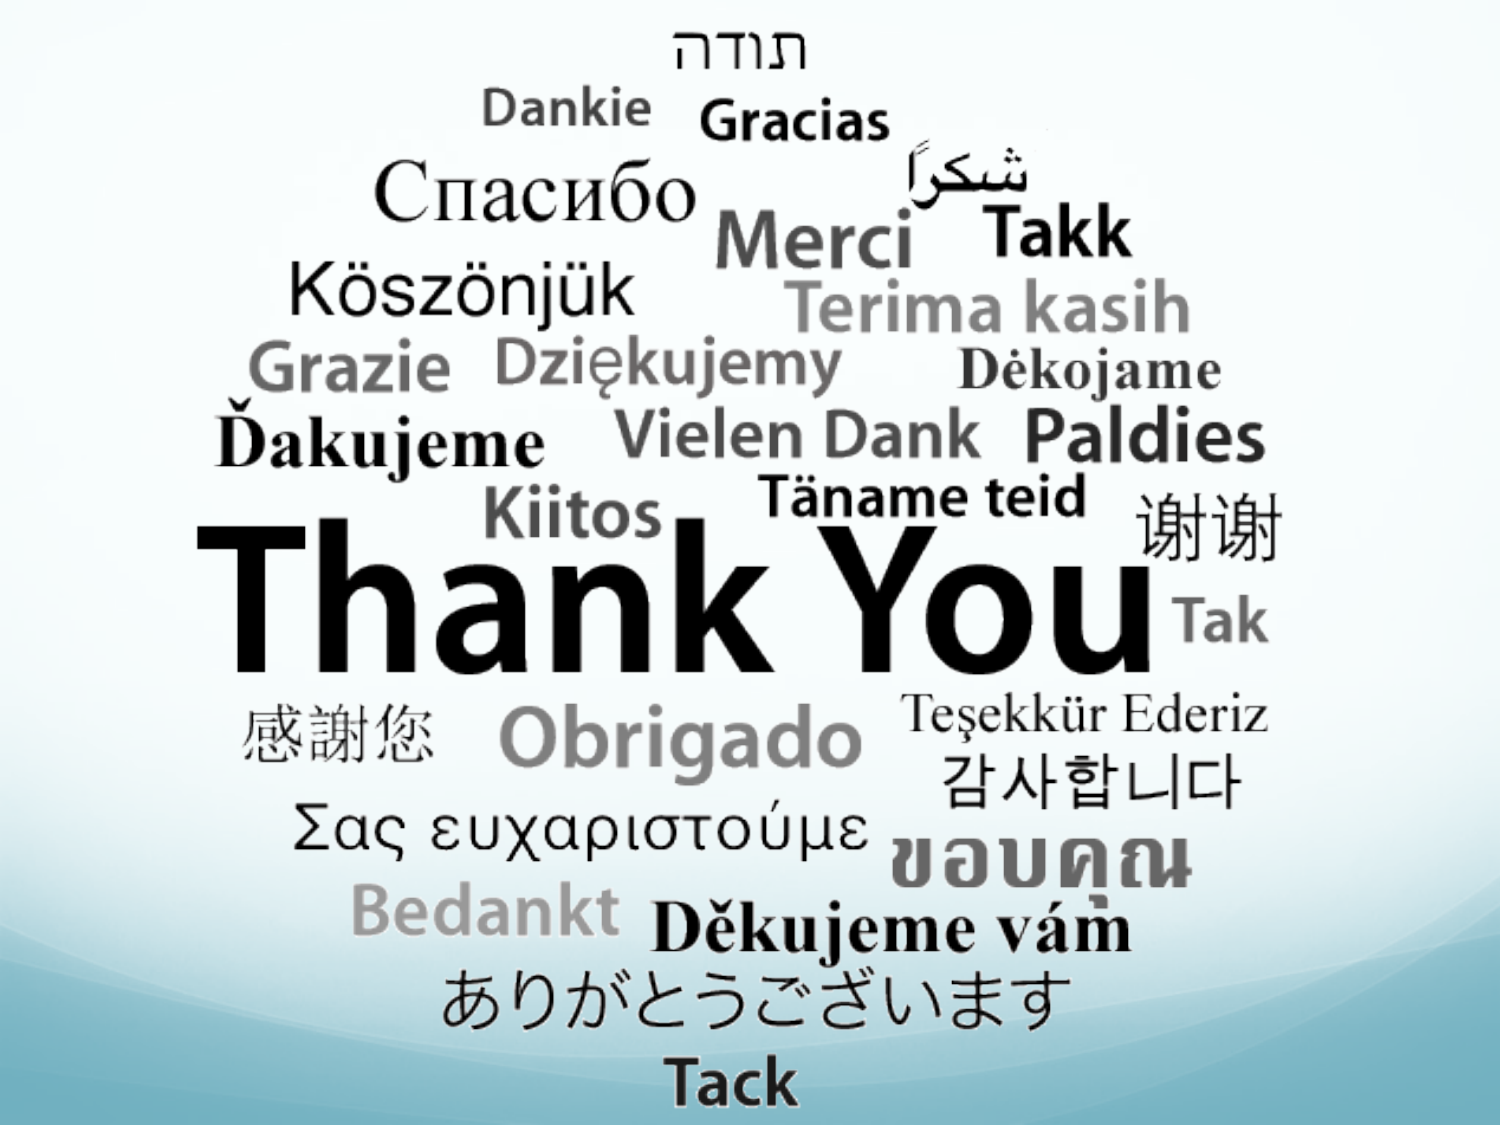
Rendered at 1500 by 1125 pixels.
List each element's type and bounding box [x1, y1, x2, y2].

picture [180, 0, 1303, 1125]
